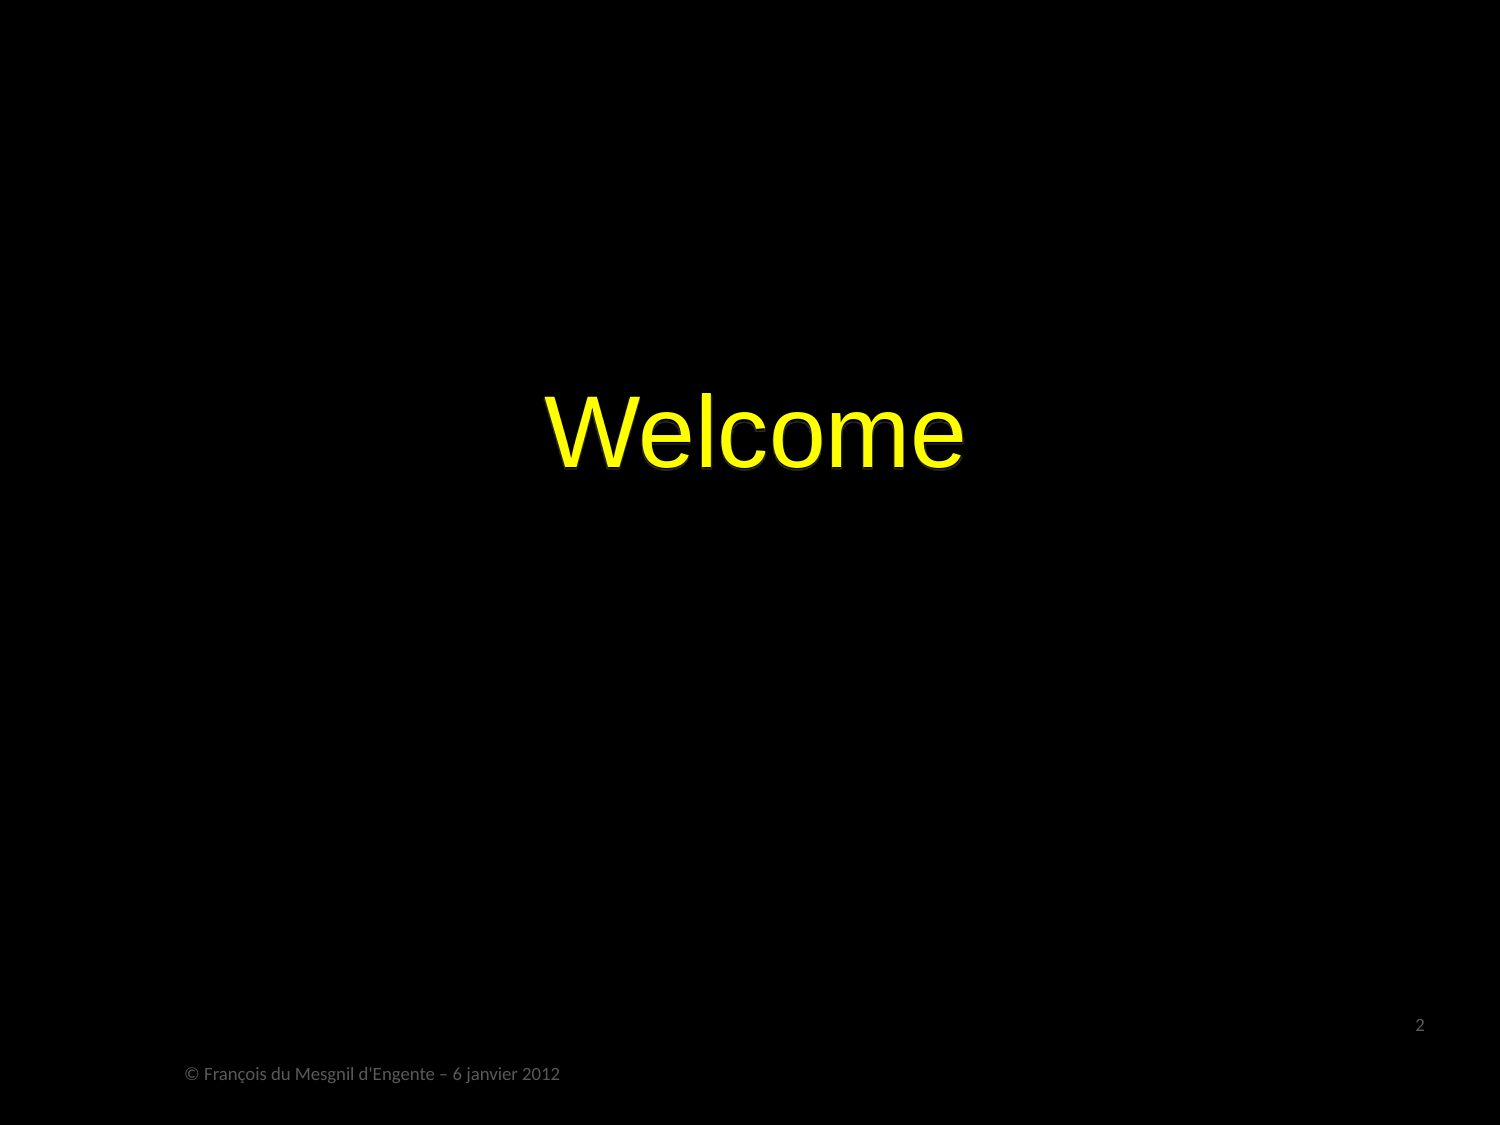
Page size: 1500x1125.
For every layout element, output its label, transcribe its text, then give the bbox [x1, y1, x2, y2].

text_box © François du Mesgnil d'Engente – 6 janvier 2012 [76, 1061, 668, 1084]
slide_number 2 [1074, 1011, 1426, 1036]
text_box Welcome [88, 357, 1424, 496]
